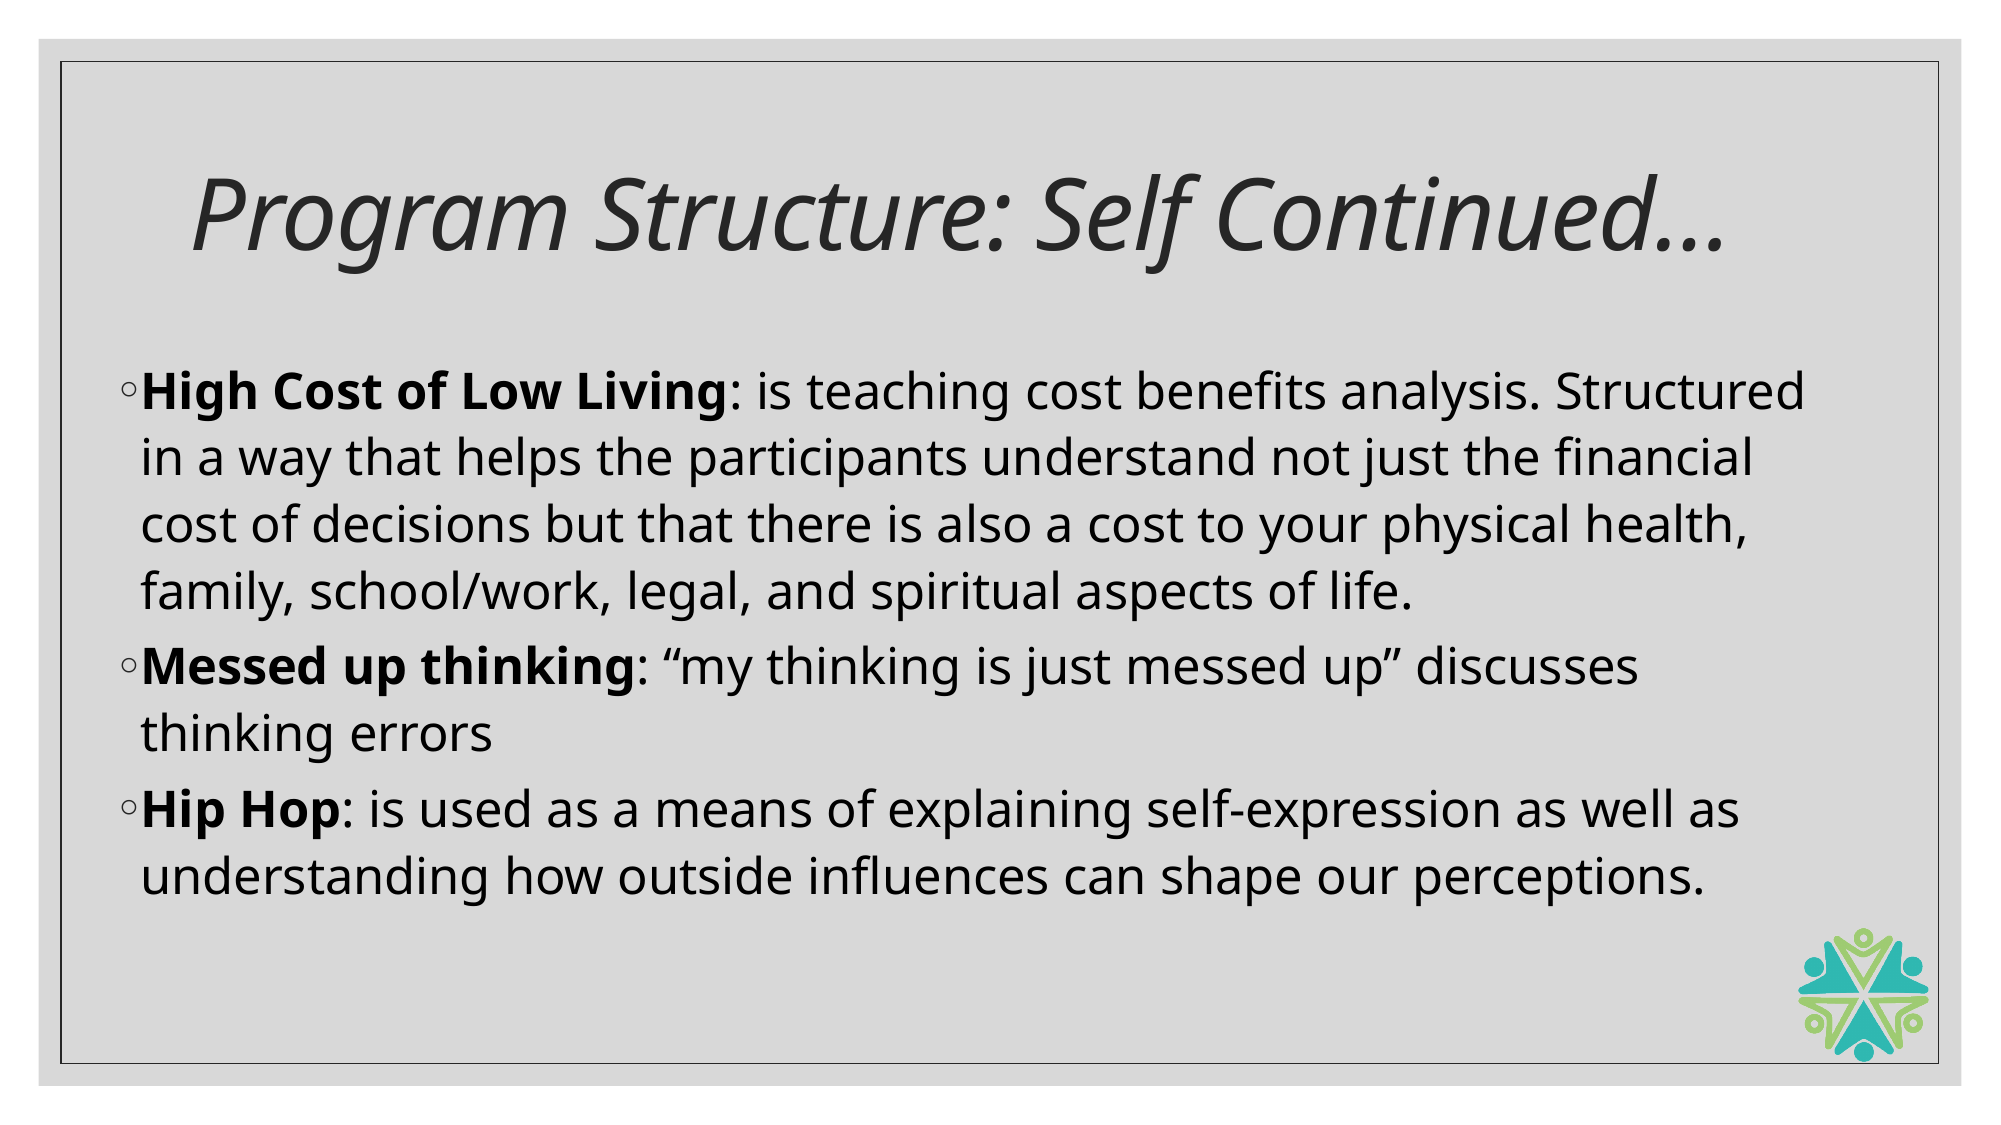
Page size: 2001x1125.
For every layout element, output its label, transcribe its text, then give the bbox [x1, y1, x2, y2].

list High Cost of Low Living: is teaching cost benefits analysis. Structured in a way that helps the participants understand not just the financial cost of decisions but that there is also a cost to your physical health, family, school/work, legal, and spiritual aspects of life. Messed up thinking: “my thinking is just messed up” discusses thinking errors Hip Hop: is used as a means of explaining self-expression as well as understanding how outside influences can shape our perceptions. [60, 345, 1825, 977]
title Program Structure: Self Continued… [174, 105, 1825, 331]
picture [1798, 928, 1929, 1062]
